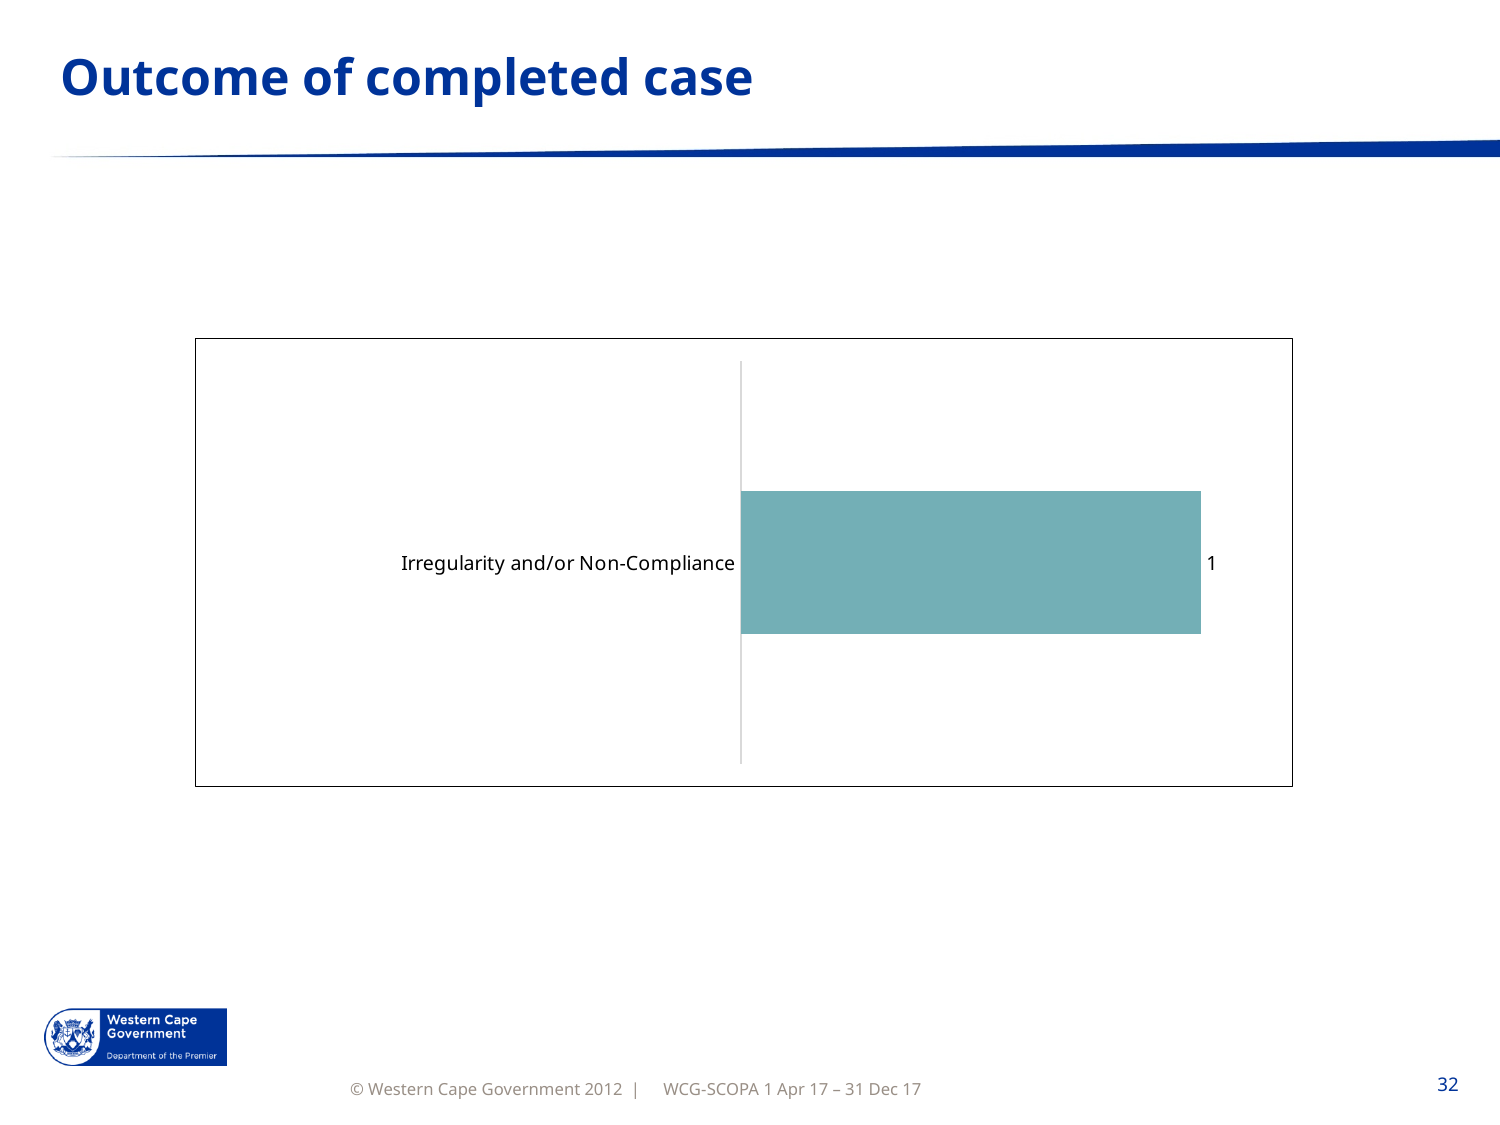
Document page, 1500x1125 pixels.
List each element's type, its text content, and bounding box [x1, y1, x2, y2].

title Outcome of completed case [48, 29, 1459, 122]
chart [194, 337, 1294, 788]
slide_number 32 [1374, 1061, 1459, 1099]
picture [44, 1008, 227, 1066]
footer WCG-SCOPA 1 Apr 17 – 31 Dec 17 [663, 1061, 1343, 1099]
picture [0, 121, 1500, 184]
